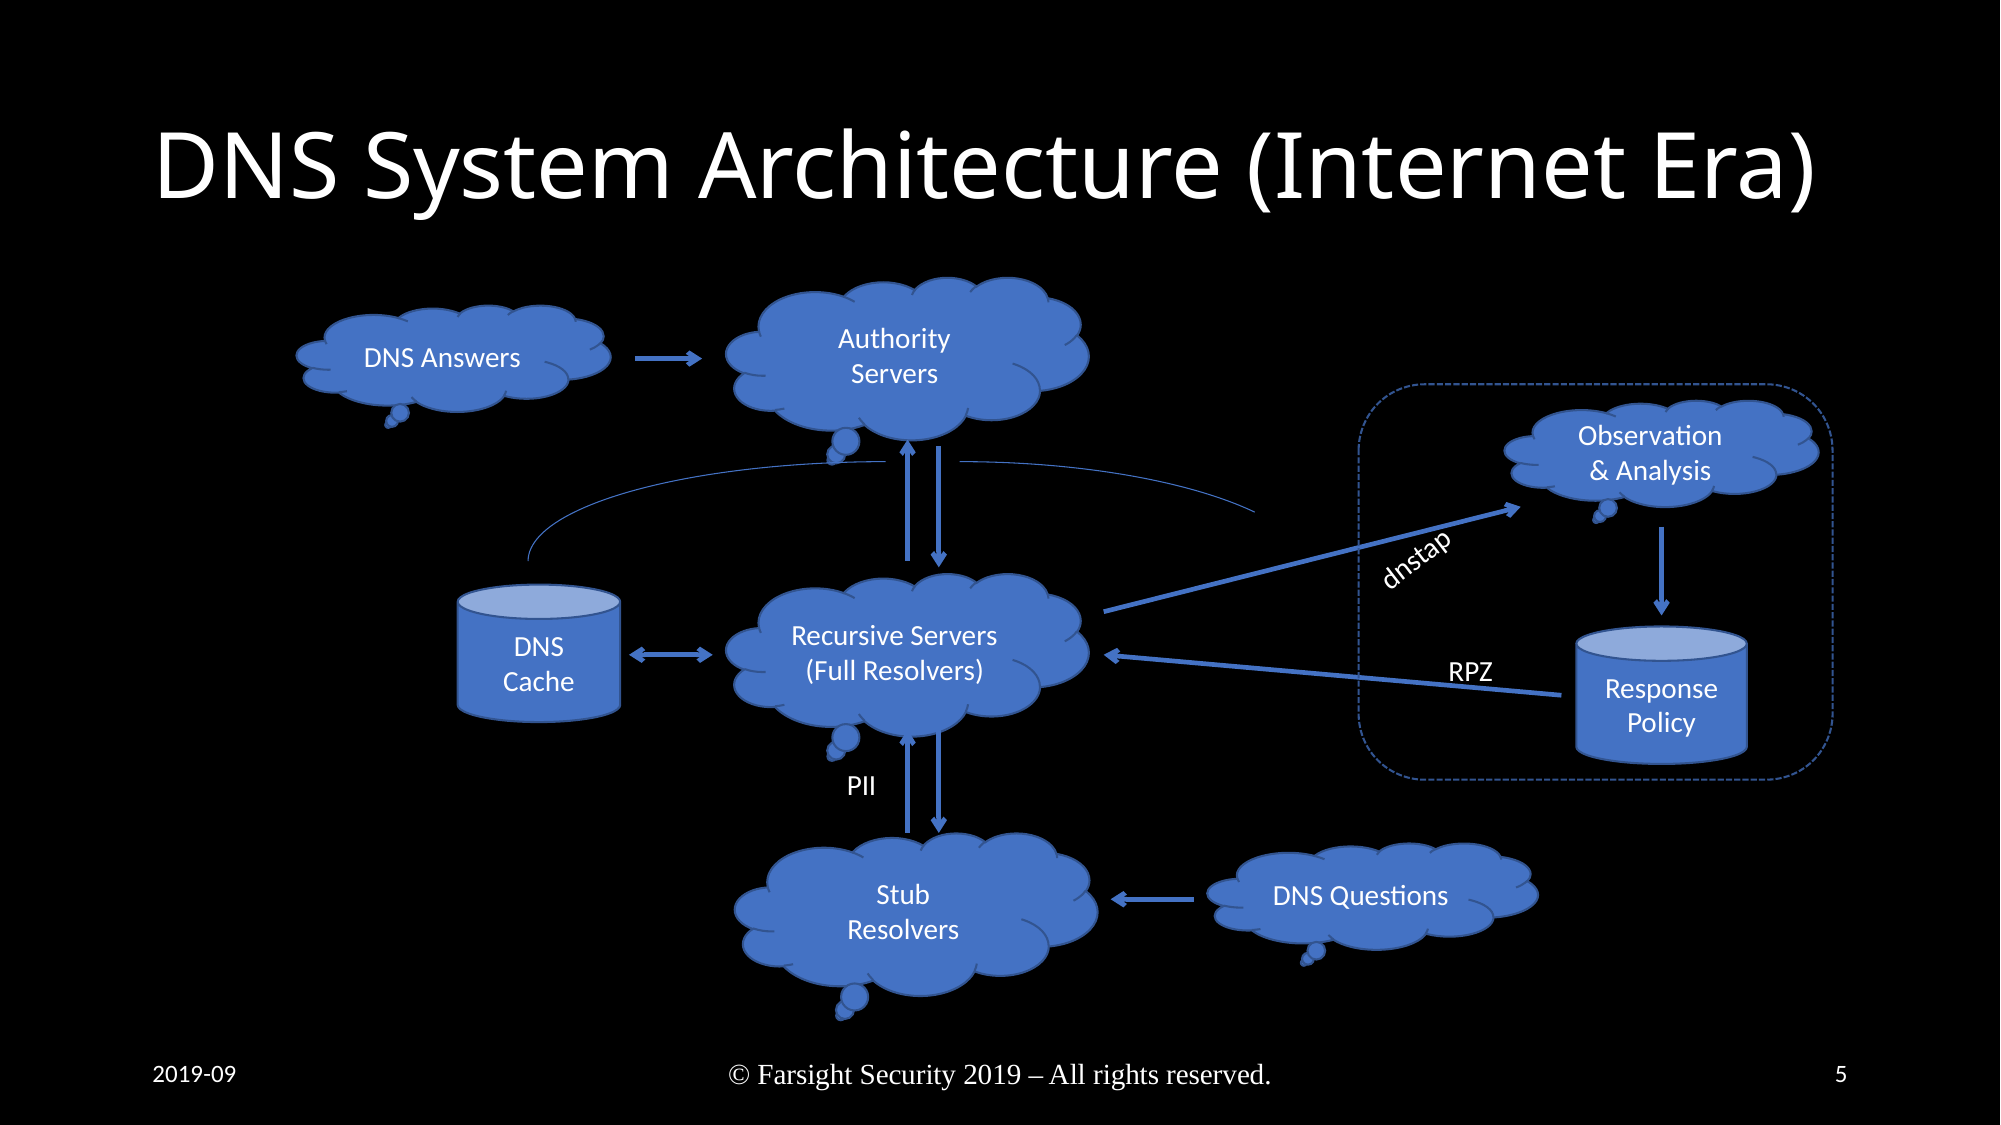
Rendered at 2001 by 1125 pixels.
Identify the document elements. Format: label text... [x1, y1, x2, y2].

text_box Recursive Servers (Full Resolvers) [724, 573, 1090, 762]
footer © Farsight Security 2019 – All rights reserved. [662, 1042, 1338, 1103]
text_box [527, 461, 886, 562]
text_box Stub Resolvers [733, 832, 1099, 1022]
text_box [1103, 506, 1521, 612]
title DNS System Architecture (Internet Era) [137, 59, 1863, 278]
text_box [1103, 654, 1562, 696]
text_box PII [832, 759, 892, 809]
text_box Authority Servers [724, 276, 1090, 462]
text_box [959, 461, 1243, 578]
text_box DNS Cache [456, 583, 622, 724]
text_box [1357, 383, 1834, 781]
slide_number 5 [1412, 1042, 1863, 1103]
text_box DNS Answers [295, 304, 612, 429]
text_box DNS Questions [1206, 842, 1540, 967]
slide_number 2019-09 [137, 1042, 588, 1103]
